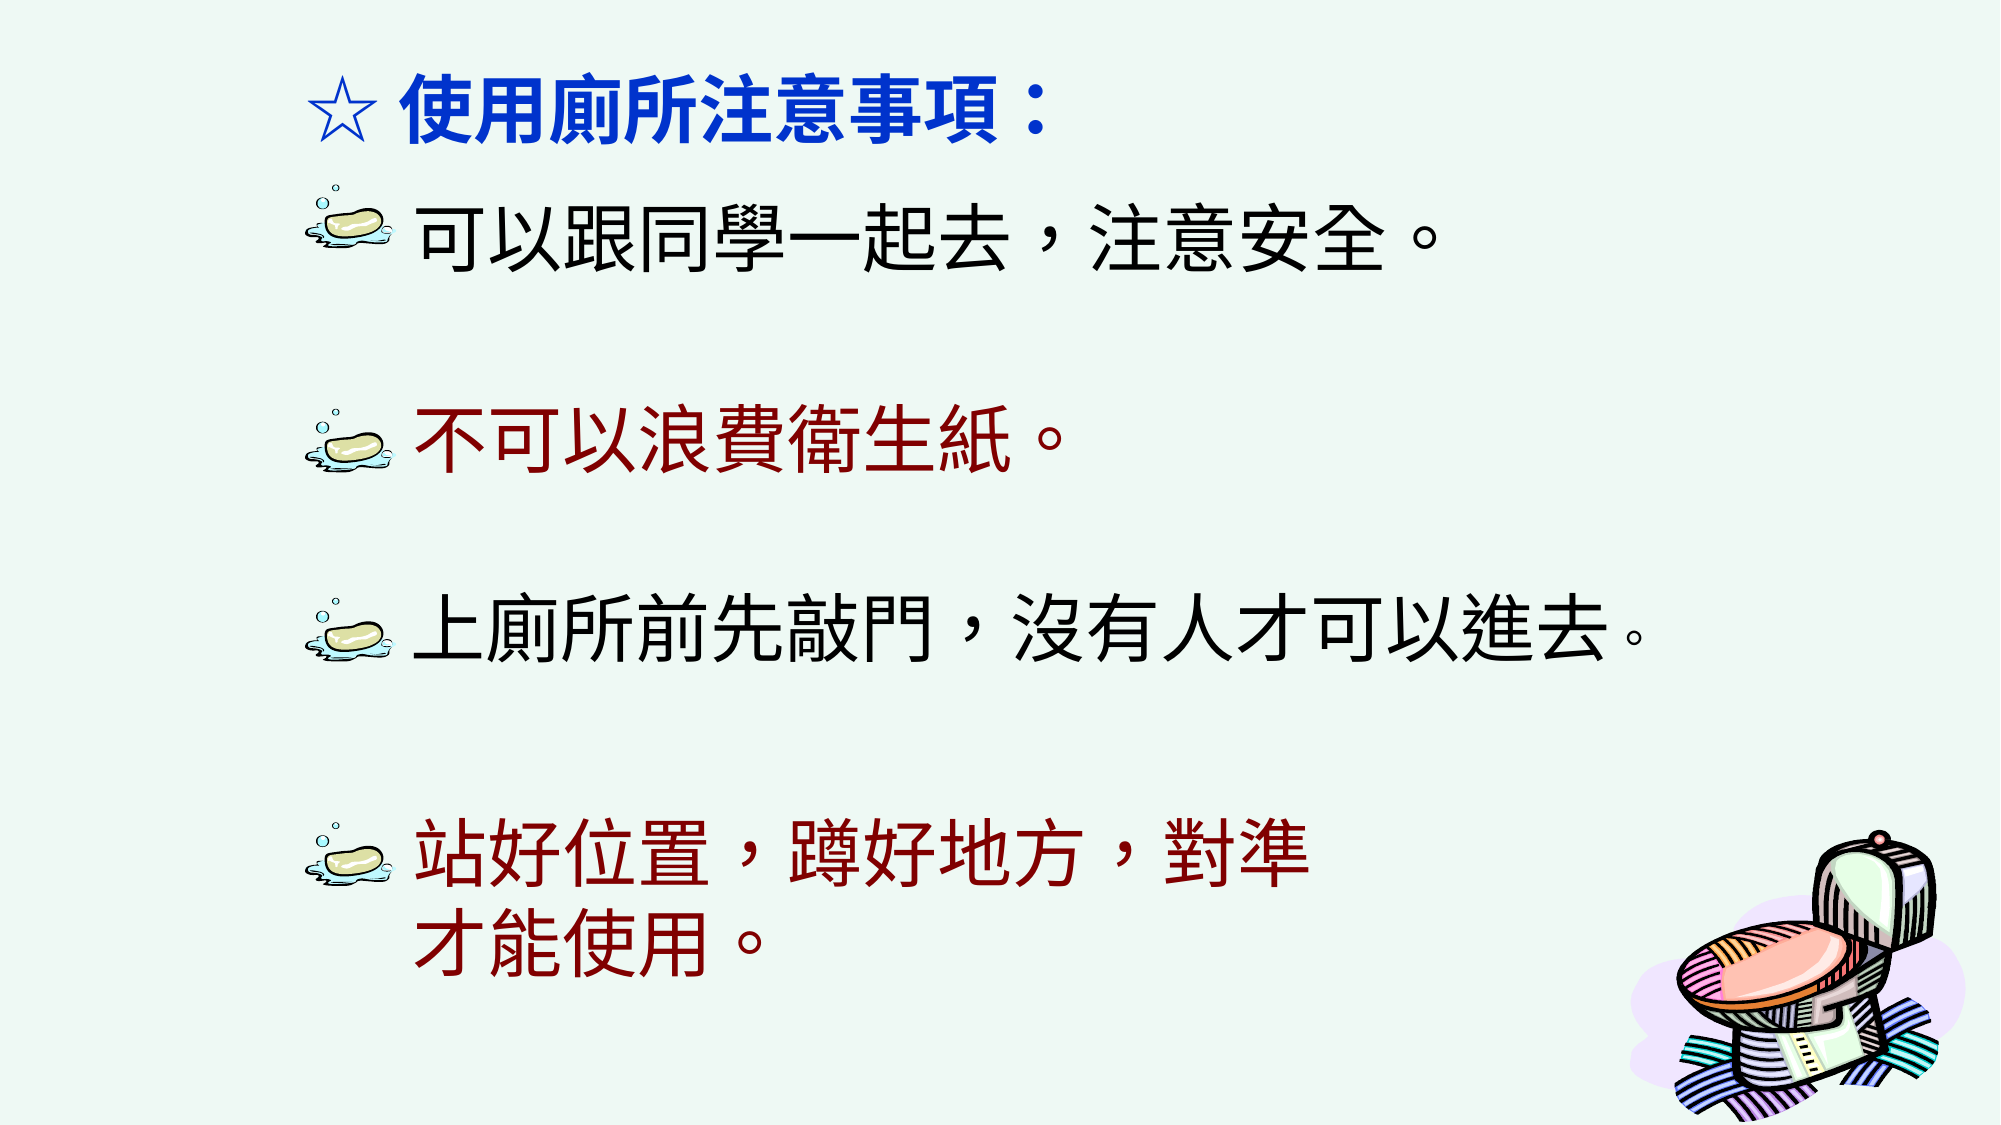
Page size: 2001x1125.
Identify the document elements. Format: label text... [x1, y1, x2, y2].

text_box 不可以浪費衛生紙。 [397, 385, 1556, 491]
text_box 站好位置，蹲好地方，對準才能使用。 [397, 798, 1390, 994]
picture [302, 408, 398, 474]
text_box 上廁所前先敲門，沒有人才可以進去。 [396, 574, 1650, 679]
picture [302, 822, 398, 887]
text_box ☆使用廁所注意事項： [291, 54, 1654, 160]
picture [302, 184, 398, 249]
text_box 可以跟同學一起去，注意安全。 [397, 184, 1496, 290]
picture [302, 597, 398, 663]
